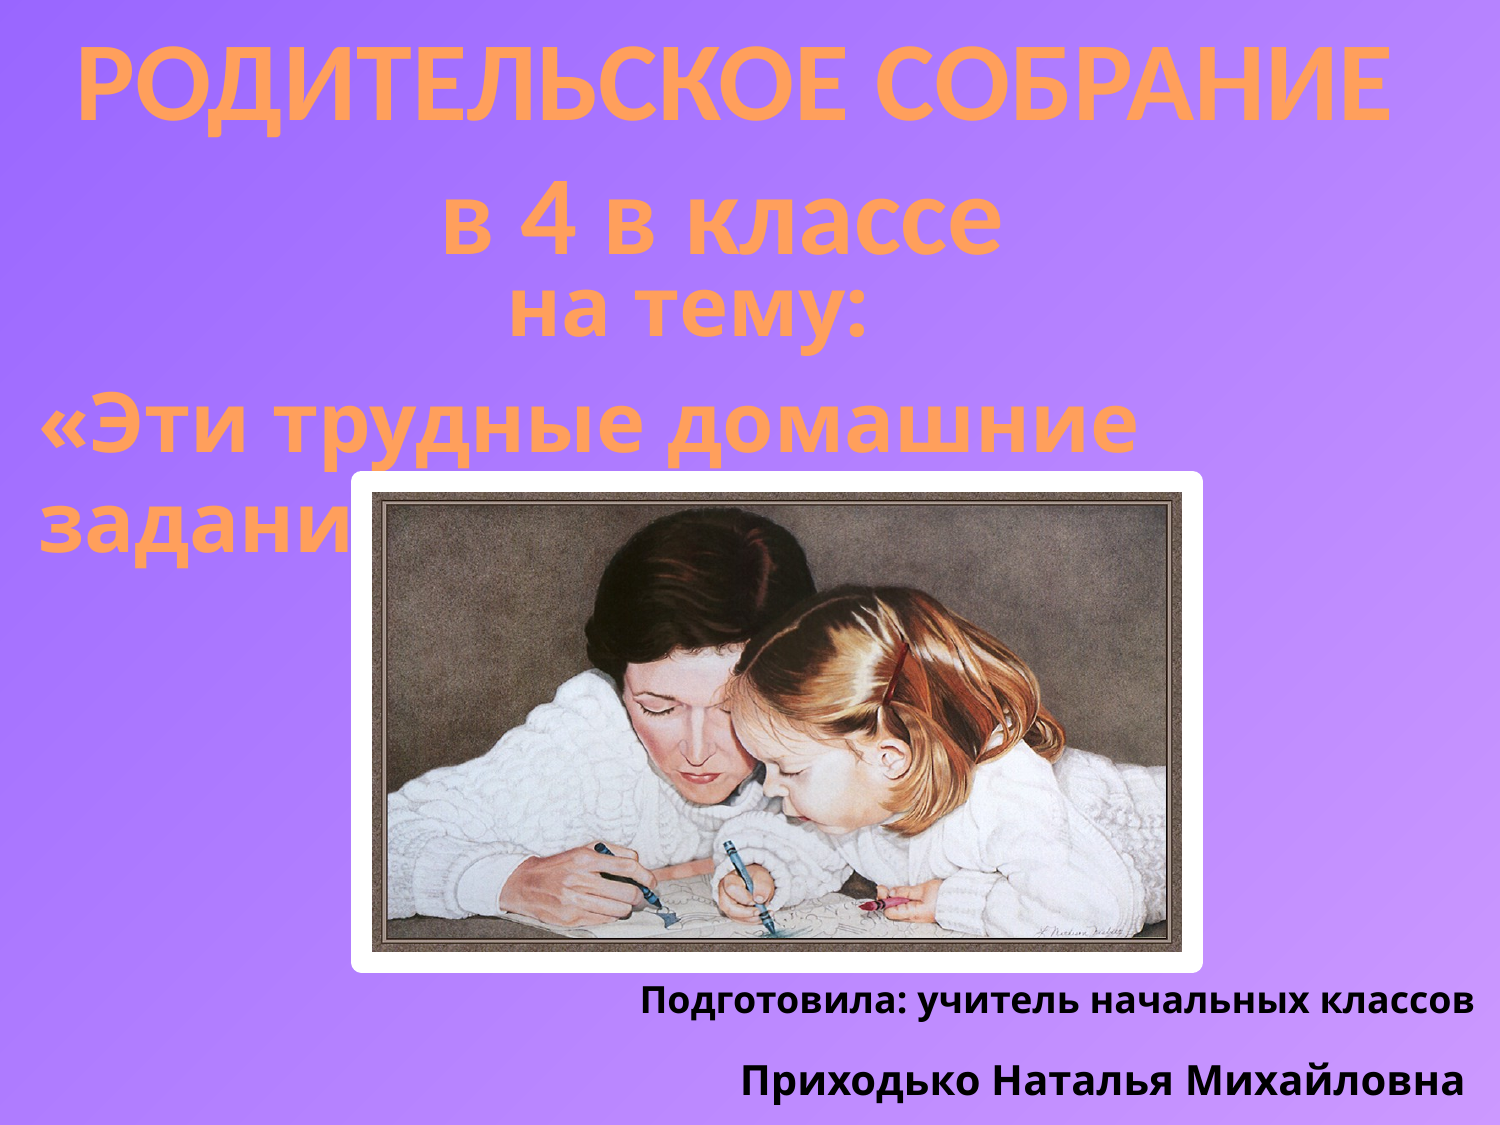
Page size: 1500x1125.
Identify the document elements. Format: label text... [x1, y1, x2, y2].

picture [371, 491, 1183, 952]
text_box «Эти трудные домашние задания» [23, 361, 1500, 577]
text_box Подготовила: учитель начальных классов Приходько Наталья Михайловна [0, 968, 1500, 1125]
text_box на тему: [492, 246, 885, 361]
text_box РОДИТЕЛЬСКОЕ СОБРАНИЕ в 4 в классе [60, 0, 1410, 285]
